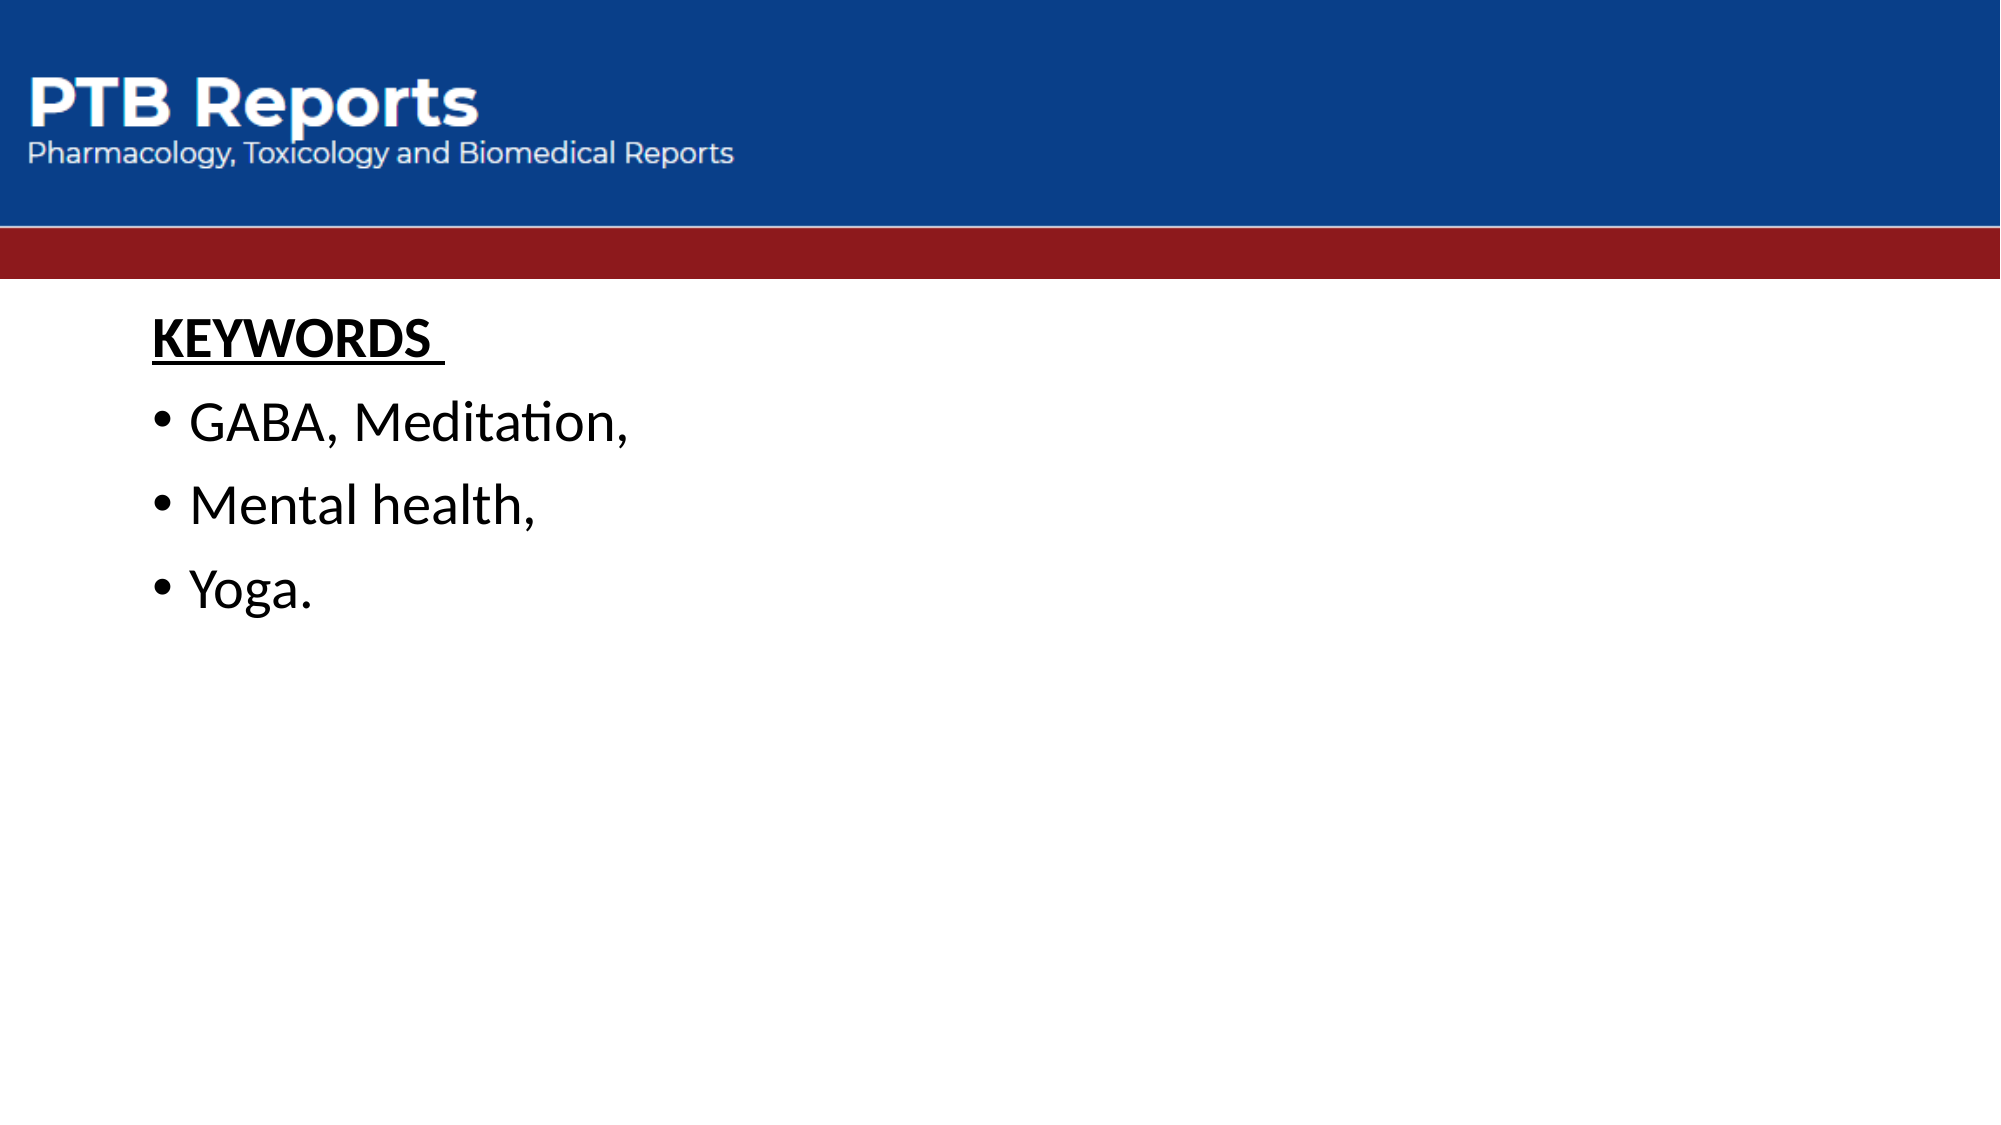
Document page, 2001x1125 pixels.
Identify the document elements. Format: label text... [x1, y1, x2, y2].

picture [0, 0, 2000, 279]
list KEYWORDS GABA, Meditation, Mental health, Yoga. [137, 299, 1863, 1014]
